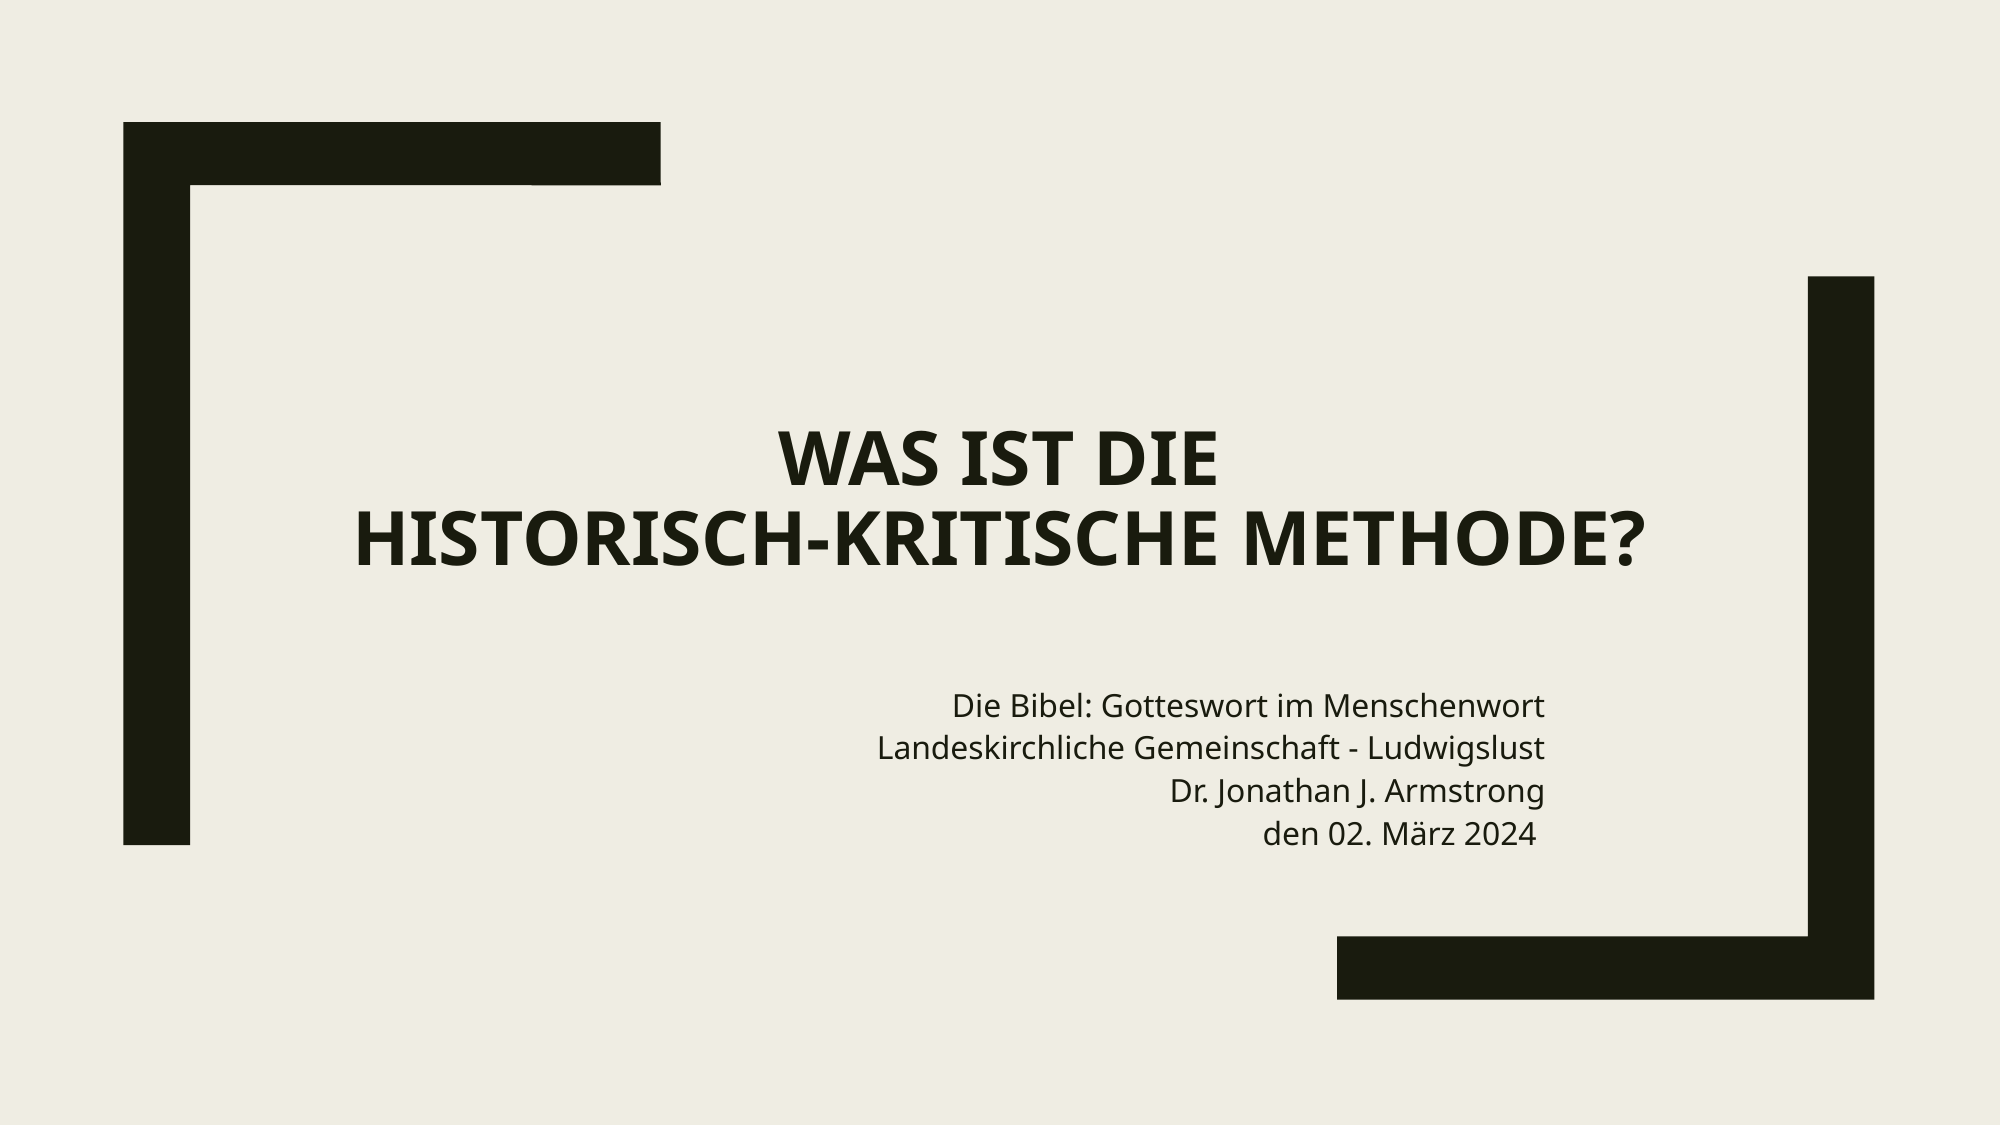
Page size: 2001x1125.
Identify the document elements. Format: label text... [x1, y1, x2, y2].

subtitle Die Bibel: Gotteswort im Menschenwort Landeskirchliche Gemeinschaft - Ludwigslust Dr. Jonathan J. Armstrong den 02. März 2024 [439, 673, 1561, 860]
title Was ist die Historisch-kritische Methode? [314, 293, 1686, 590]
